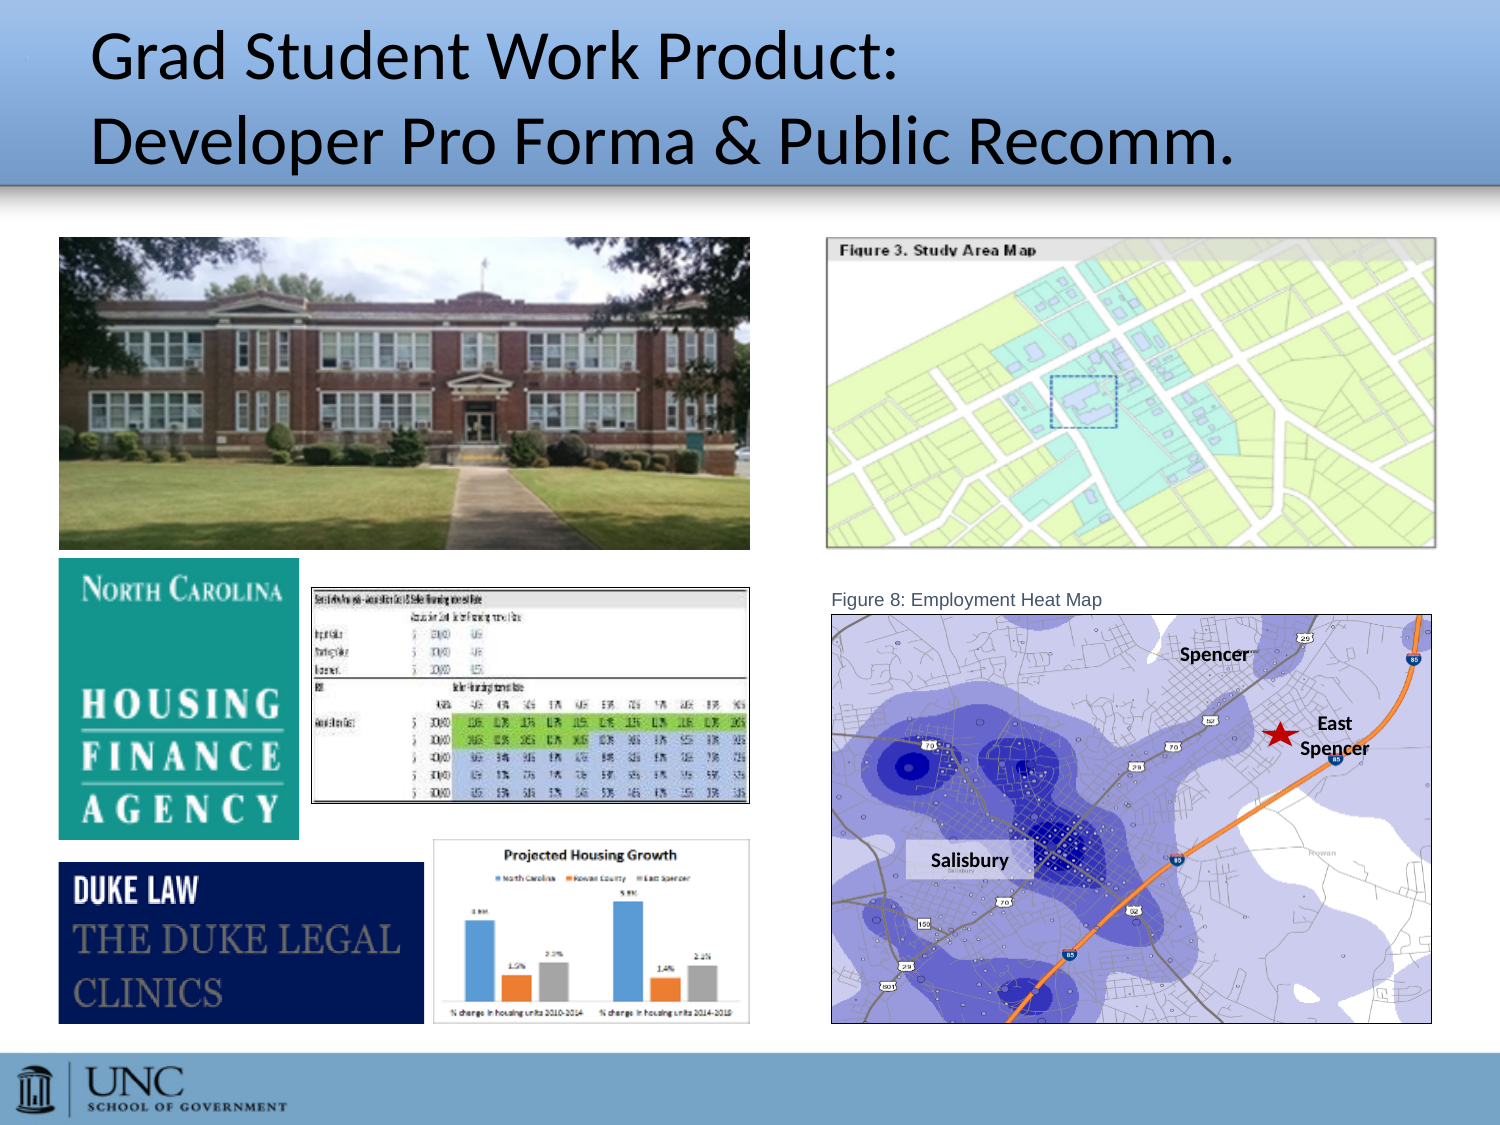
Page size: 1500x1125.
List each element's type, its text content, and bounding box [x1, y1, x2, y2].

picture [0, 0, 1500, 1125]
title Grad Student Work Product: Developer Pro Forma & Public Recomm. [75, 0, 1500, 188]
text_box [830, 586, 1432, 1024]
